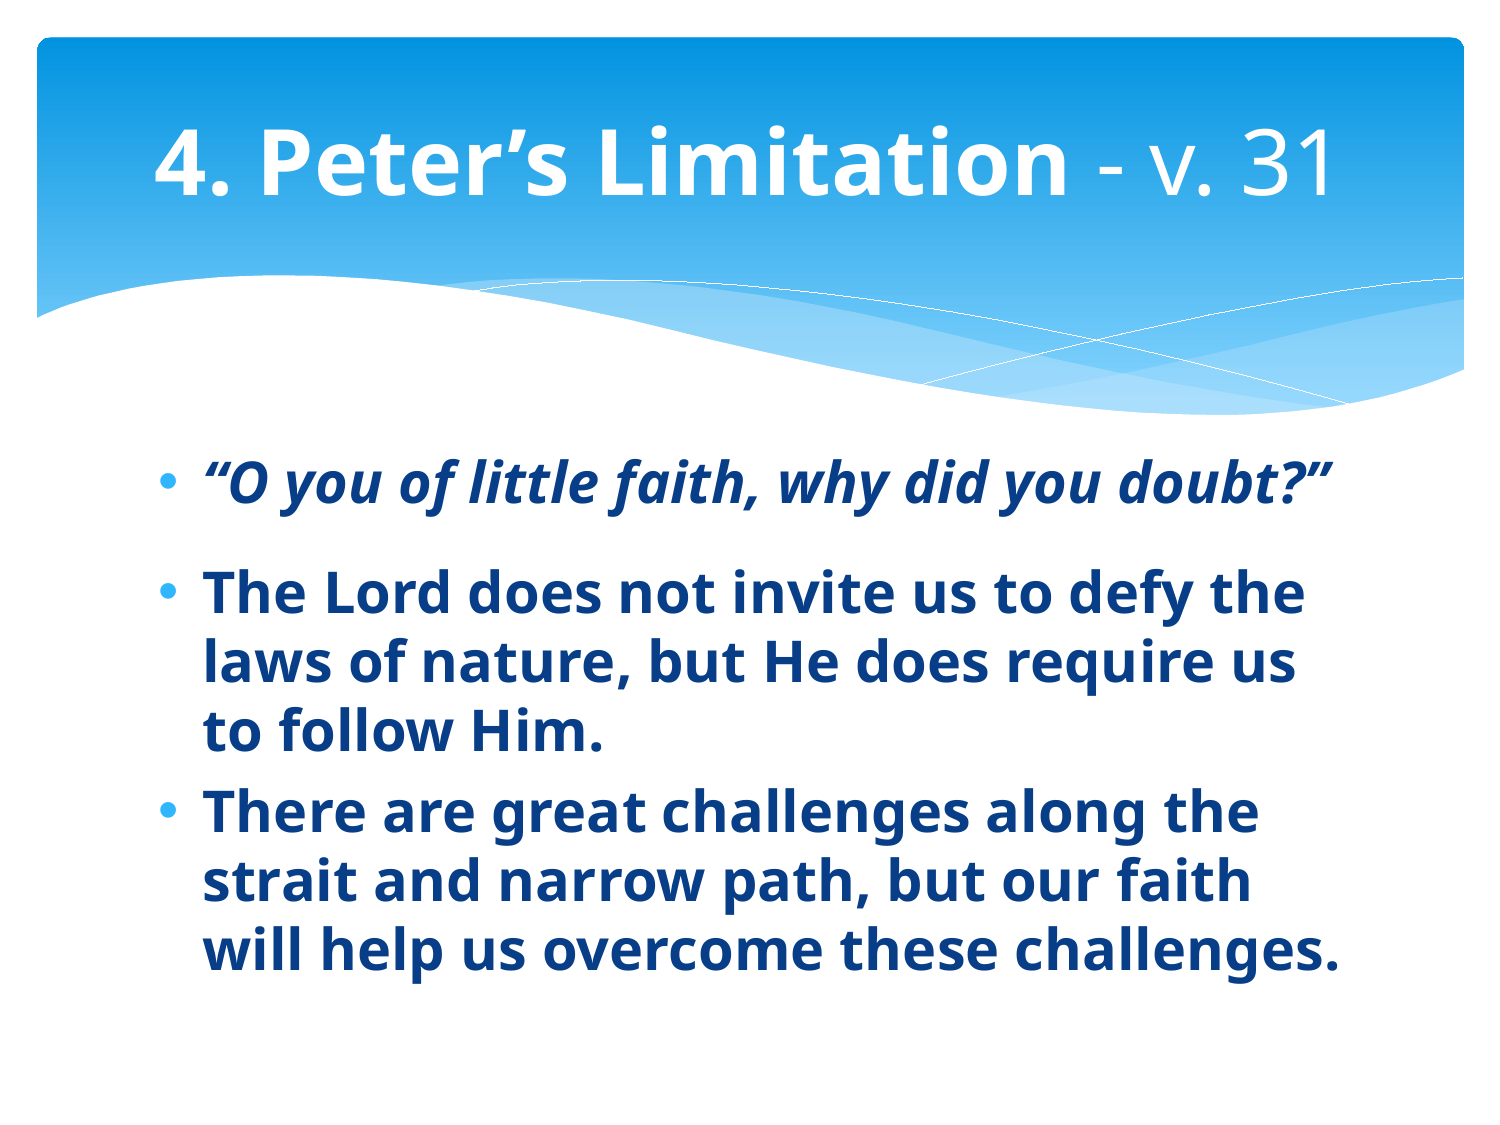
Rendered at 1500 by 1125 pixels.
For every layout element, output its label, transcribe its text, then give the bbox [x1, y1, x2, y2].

title 4. Peter’s Limitation - v. 31 [75, 55, 1425, 261]
list “O you of little faith, why did you doubt?” The Lord does not invite us to defy the laws of nature, but He does require us to follow Him. There are great challenges along the strait and narrow path, but our faith will help us overcome these challenges. [143, 438, 1359, 1005]
